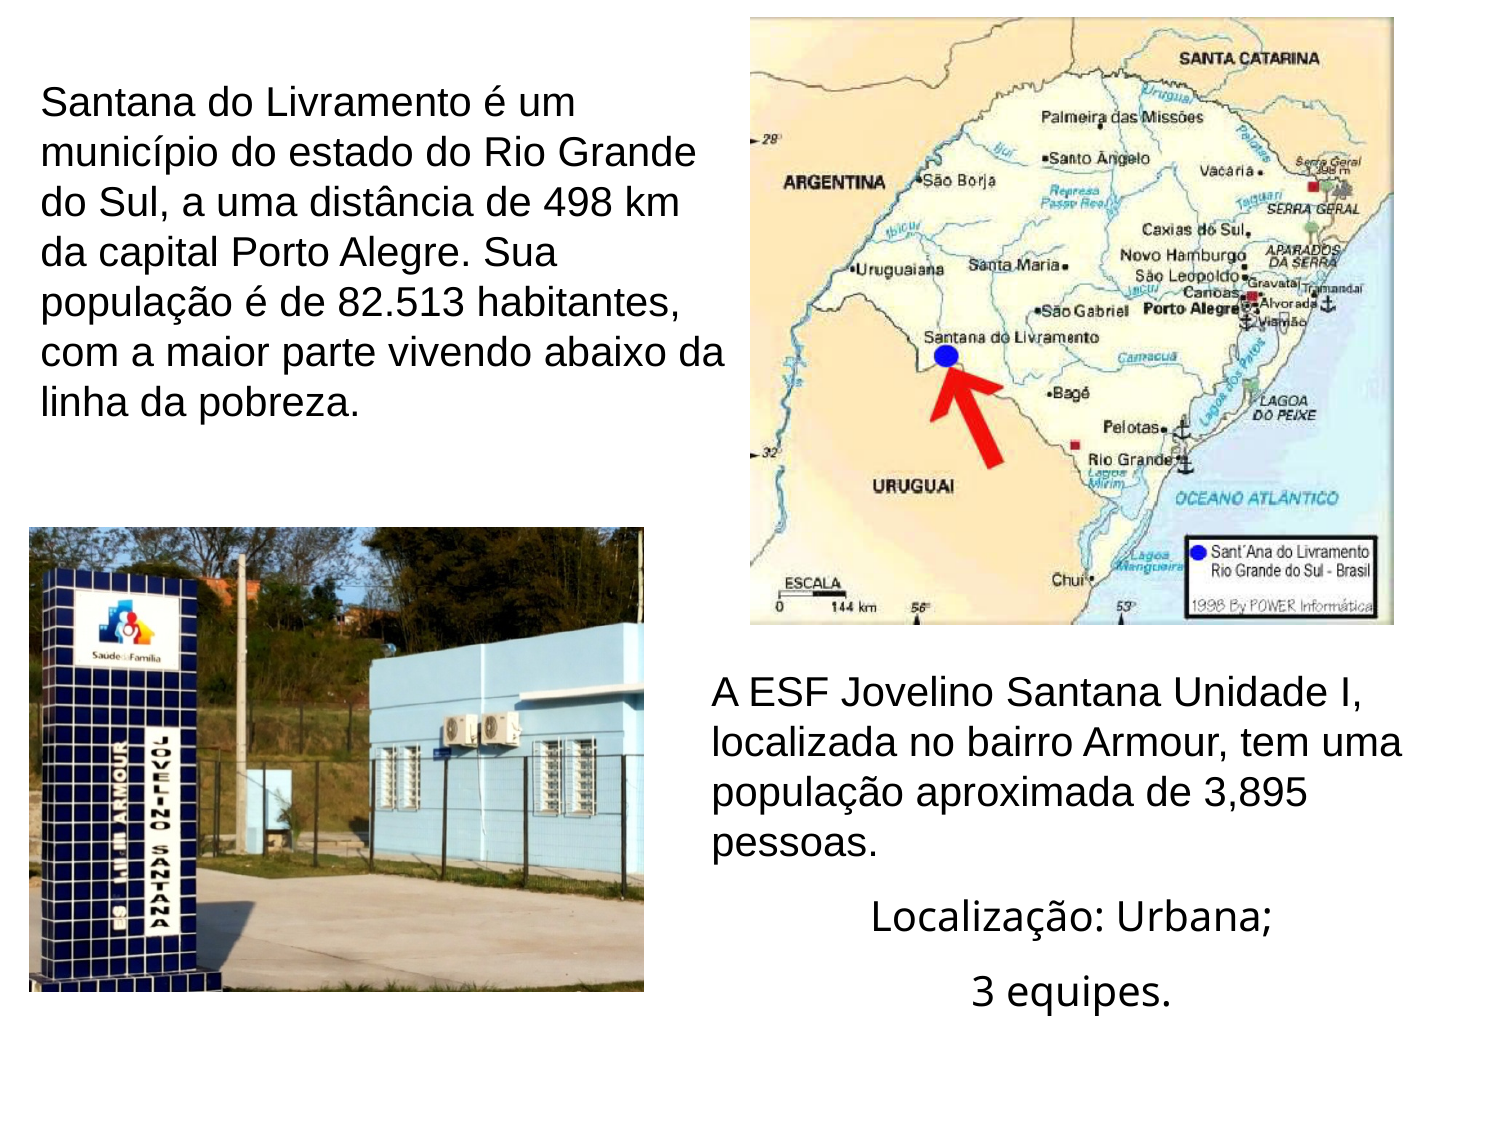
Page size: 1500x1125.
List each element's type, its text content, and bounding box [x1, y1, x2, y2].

picture [29, 526, 644, 992]
text_box A ESF Jovelino Santana Unidade I, localizada no bairro Armour, tem uma população aproximada de 3,895 pessoas. Localização: Urbana; 3 equipes. [696, 656, 1447, 1022]
picture [749, 17, 1394, 626]
text_box Santana do Livramento é um município do estado do Rio Grande do Sul, a uma distância de 498 km da capital Porto Alegre. Sua população é de 82.513 habitantes, com a maior parte vivendo abaixo da linha da pobreza. [25, 67, 744, 533]
